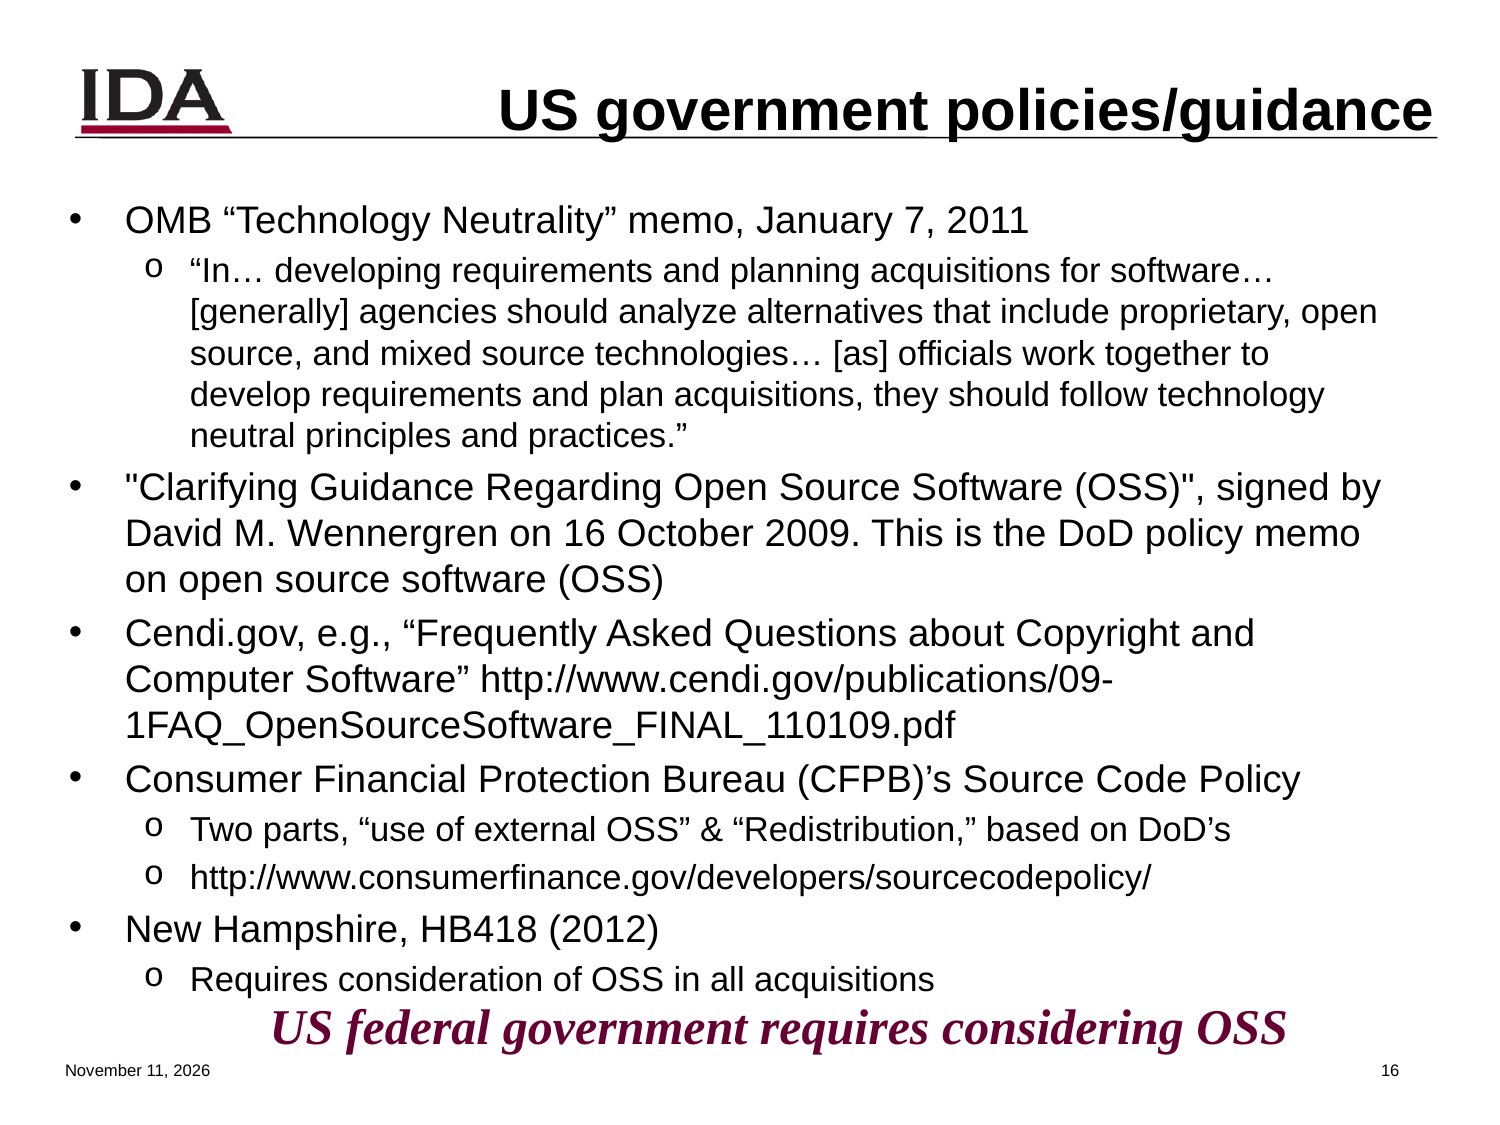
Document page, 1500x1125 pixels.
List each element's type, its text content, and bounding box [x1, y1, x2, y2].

list OMB “Technology Neutrality” memo, January 7, 2011 “In… developing requirements and planning acquisitions for software… [generally] agencies should analyze alternatives that include proprietary, open source, and mixed source technologies… [as] officials work together to develop requirements and plan acquisitions, they should follow technology neutral principles and practices.” "Clarifying Guidance Regarding Open Source Software (OSS)", signed by David M. Wennergren on 16 October 2009. This is the DoD policy memo on open source software (OSS) Cendi.gov, e.g., “Frequently Asked Questions about Copyright and Computer Software” http://www.cendi.gov/publications/09-1FAQ_OpenSourceSoftware_FINAL_110109.pdf Consumer Financial Protection Bureau (CFPB)’s Source Code Policy Two parts, “use of external OSS” & “Redistribution,” based on DoD’s http://www.consumerfinance.gov/developers/sourcecodepolicy/ New Hampshire, HB418 (2012) Requires consideration of OSS in all acquisitions [53, 187, 1401, 1012]
slide_number 15 [1101, 1012, 1415, 1088]
title US government policies/guidance [424, 63, 1451, 151]
picture [77, 65, 233, 138]
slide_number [49, 1012, 363, 1088]
text_box US federal government requires considering OSS [254, 987, 1304, 1063]
